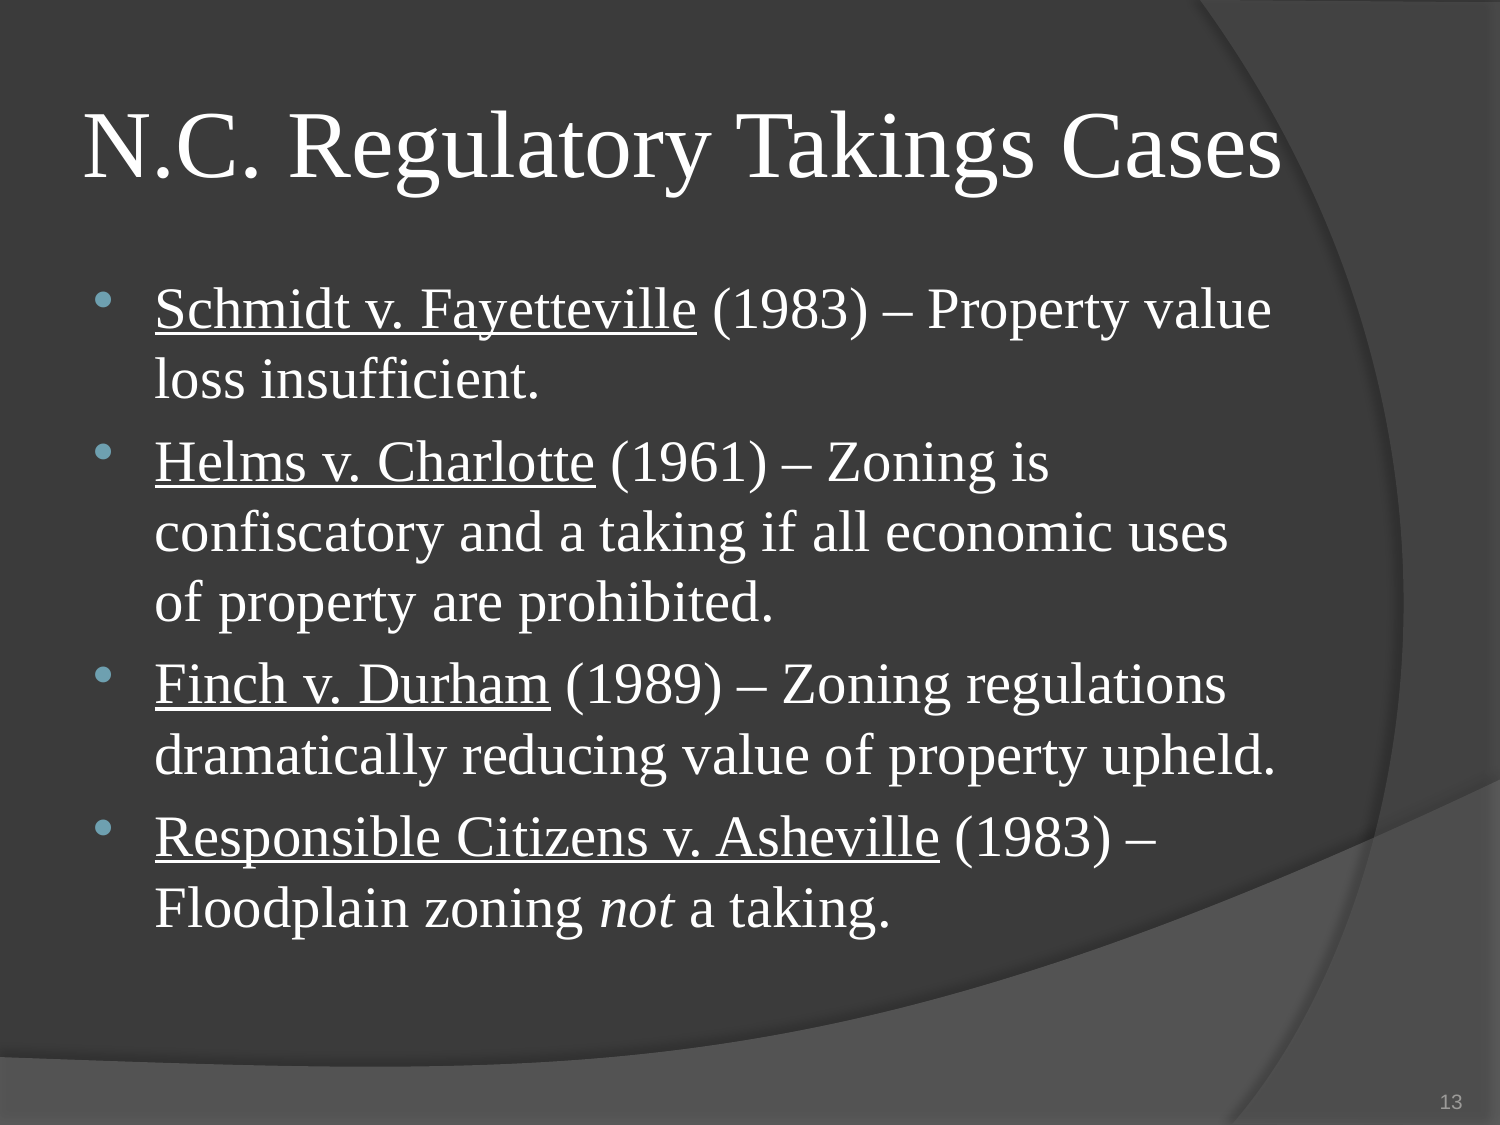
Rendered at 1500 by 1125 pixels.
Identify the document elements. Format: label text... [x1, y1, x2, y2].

slide_number 13 [1337, 1053, 1463, 1114]
list Schmidt v. Fayetteville (1983) – Property value loss insufficient. Helms v. Charlotte (1961) – Zoning is confiscatory and a taking if all economic uses of property are prohibited. Finch v. Durham (1989) – Zoning regulations dramatically reducing value of property upheld. Responsible Citizens v. Asheville (1983) – Floodplain zoning not a taking. [75, 262, 1300, 1005]
title N.C. Regulatory Takings Cases [75, 45, 1300, 233]
